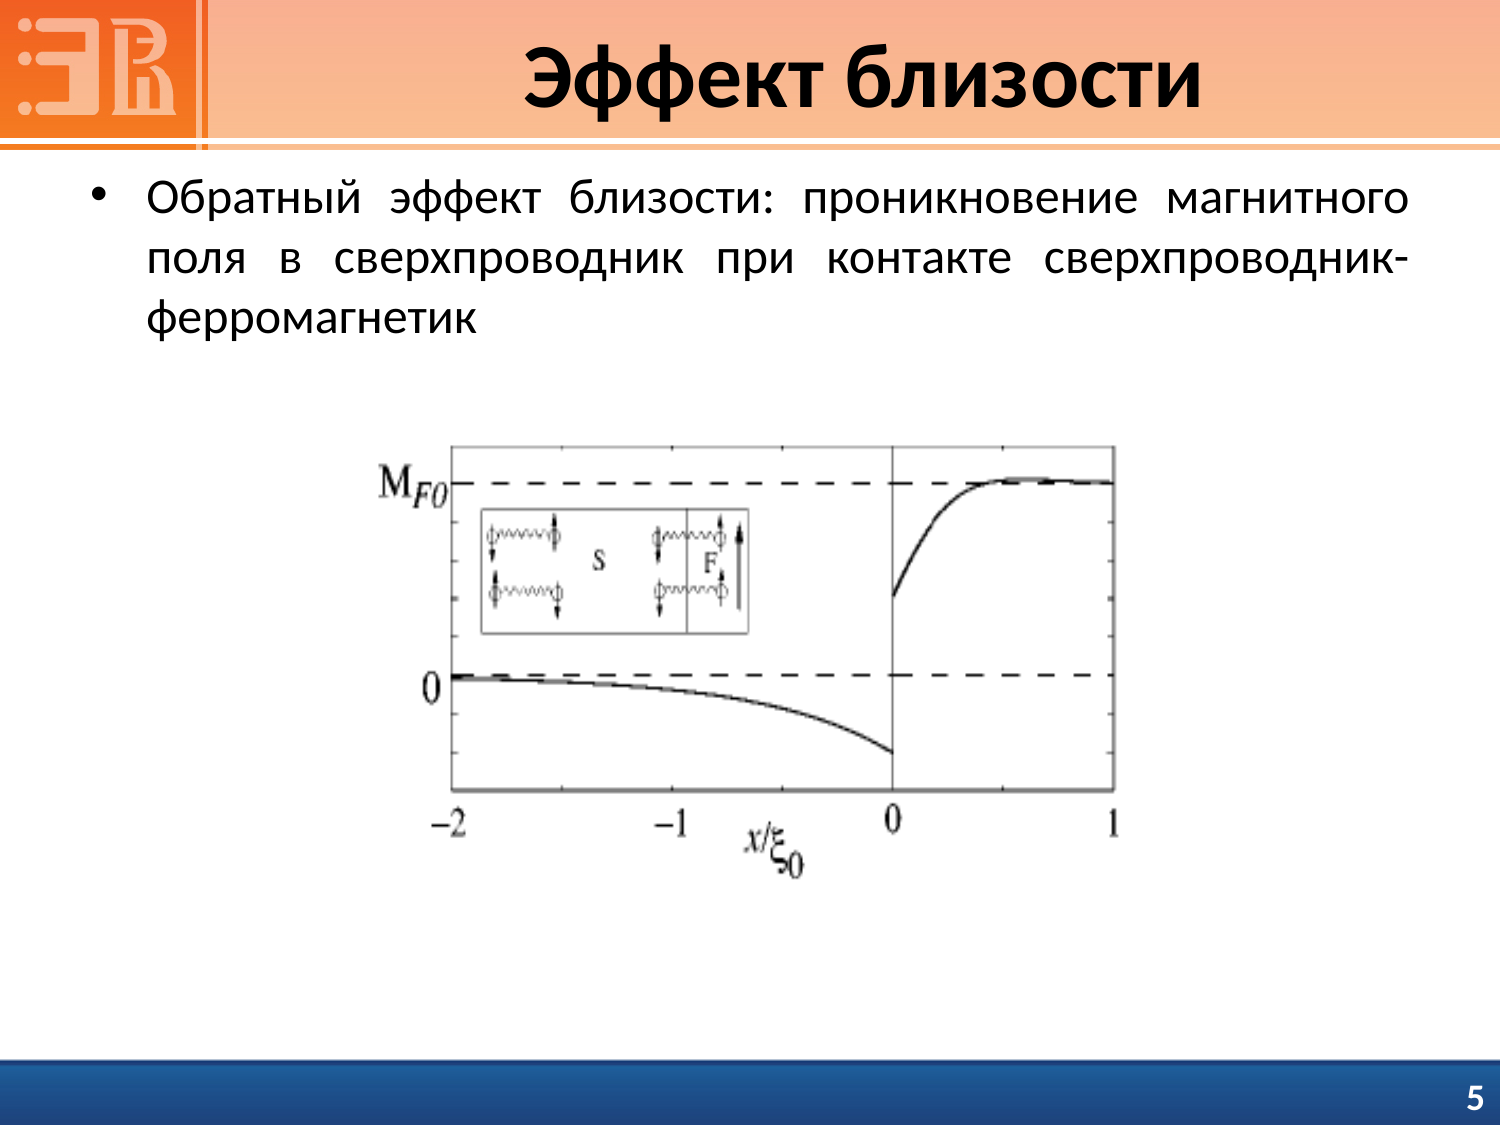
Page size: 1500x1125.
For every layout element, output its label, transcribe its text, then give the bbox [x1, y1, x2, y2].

slide_number 5 [1149, 1065, 1500, 1125]
title Эффект близости [210, 0, 1500, 141]
picture [0, 0, 1500, 1125]
list Обратный эффект близости: проникновение магнитного поля в сверхпроводник при контакте сверхпроводник-ферромагнетик [75, 156, 1425, 1035]
